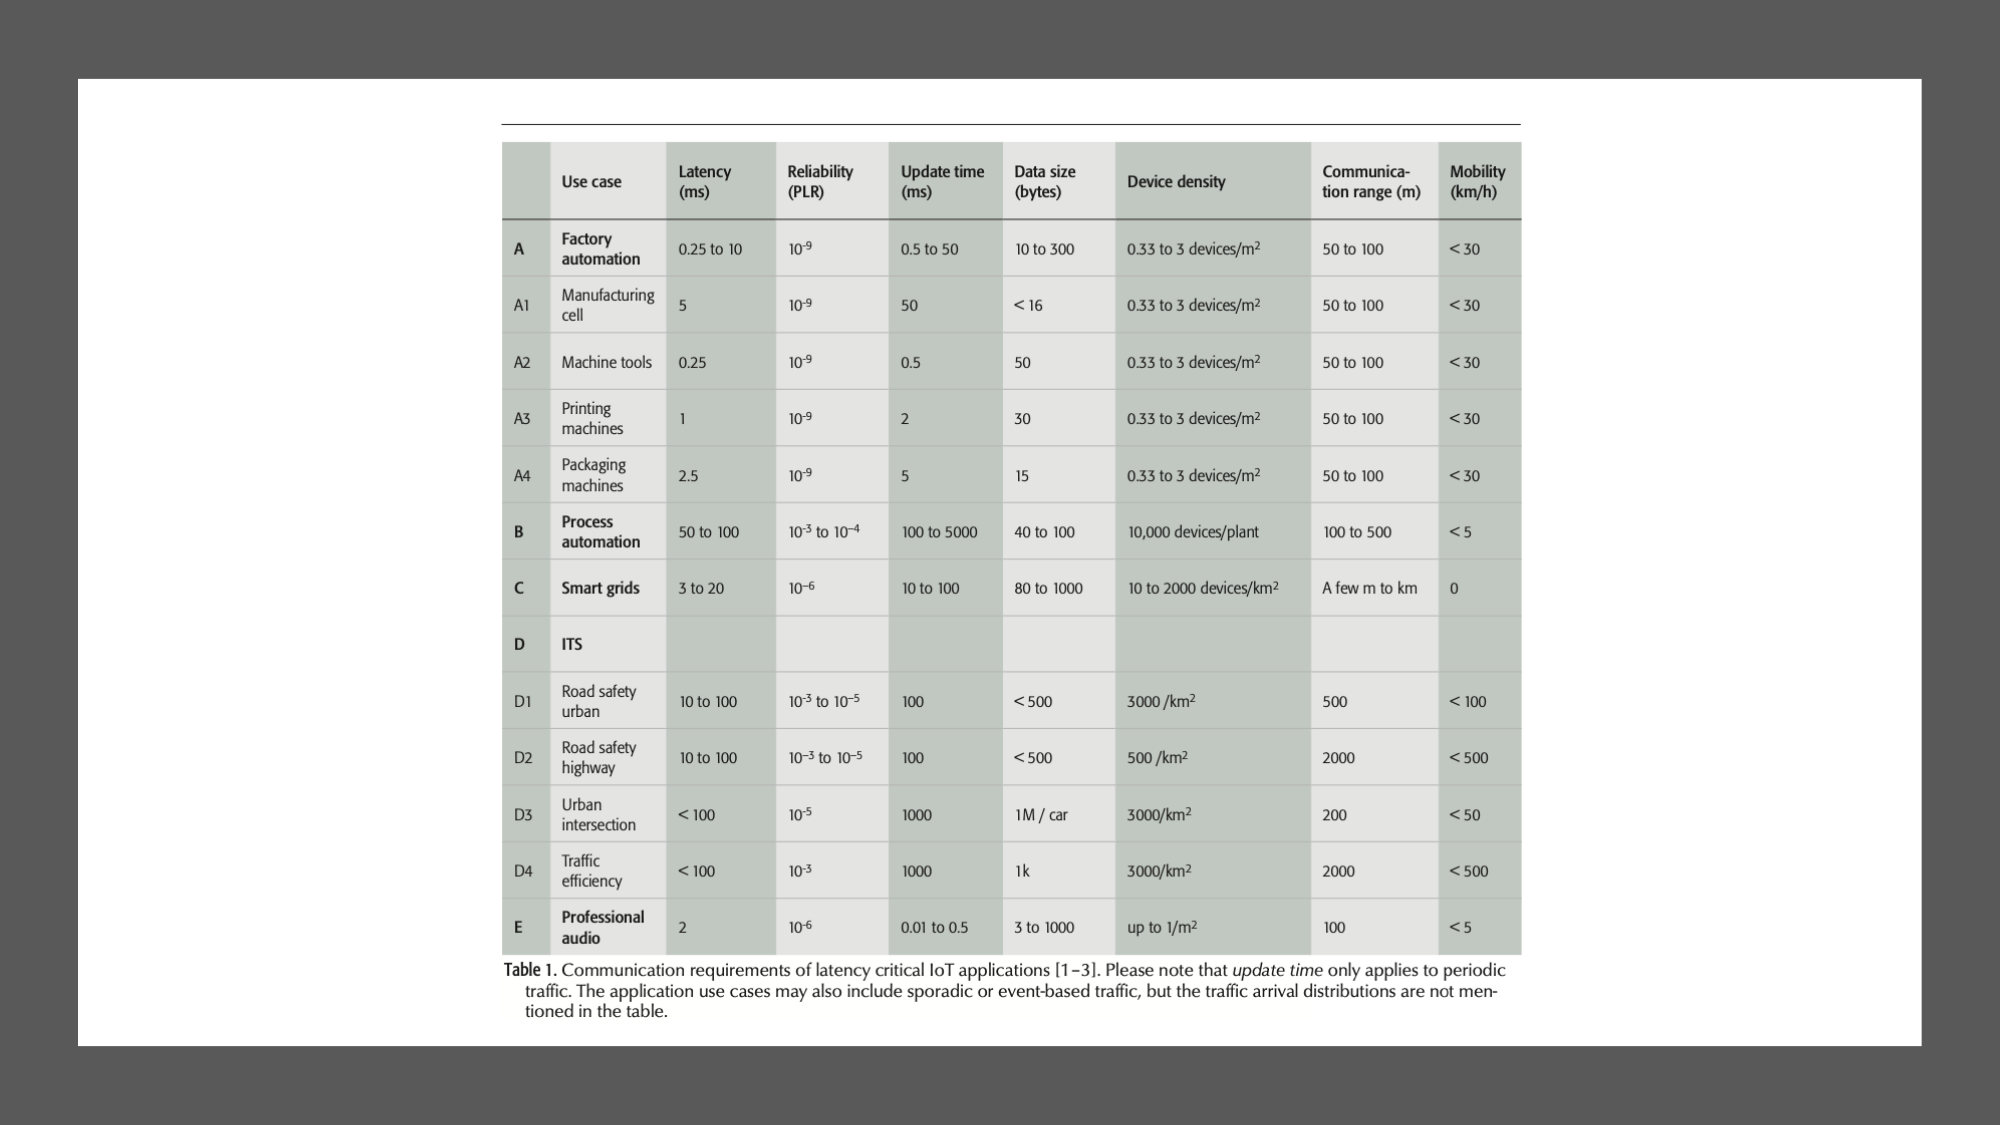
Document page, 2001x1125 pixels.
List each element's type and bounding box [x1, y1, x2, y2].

text_box [0, 0, 2000, 1125]
list [462, 105, 1538, 1020]
text_box [77, 78, 1923, 1047]
